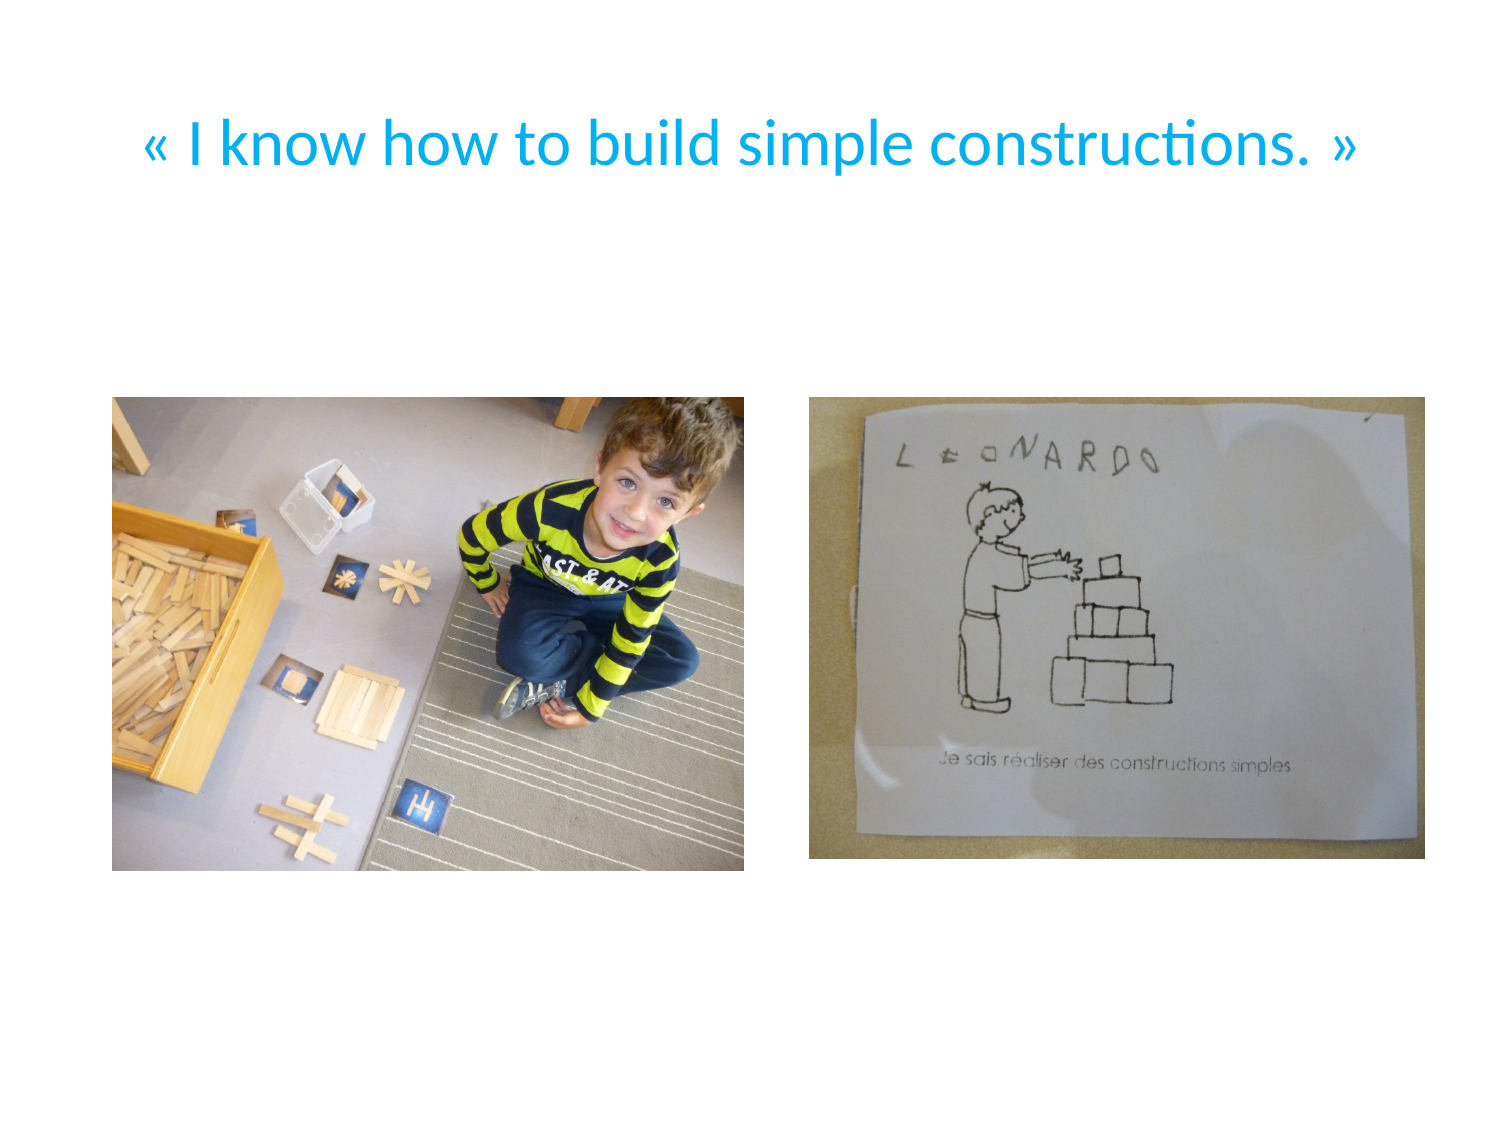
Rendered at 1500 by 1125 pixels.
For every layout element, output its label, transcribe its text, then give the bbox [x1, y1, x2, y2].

picture [111, 396, 745, 872]
title « I know how to build simple constructions. » [75, 45, 1425, 233]
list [808, 396, 1426, 859]
